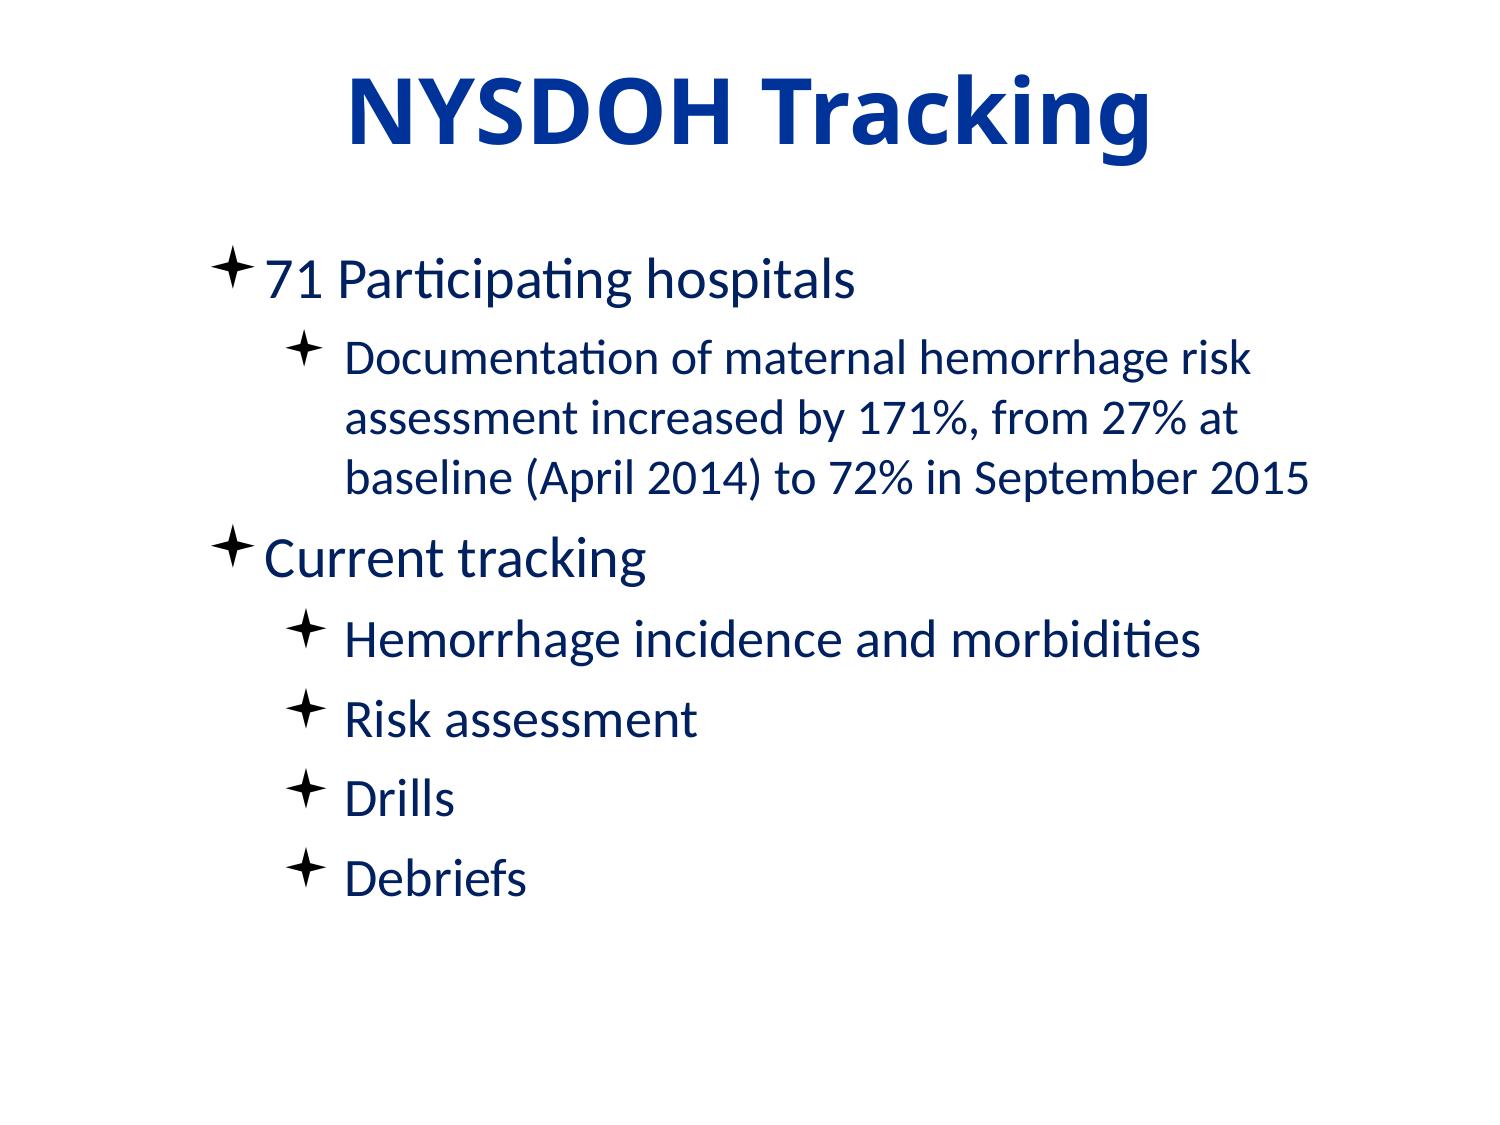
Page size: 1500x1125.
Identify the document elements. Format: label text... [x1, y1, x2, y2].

title NYSDOH Tracking [75, 45, 1425, 233]
list 71 Participating hospitals Documentation of maternal hemorrhage risk assessment increased by 171%, from 27% at baseline (April 2014) to 72% in September 2015 Current tracking Hemorrhage incidence and morbidities Risk assessment Drills Debriefs [192, 232, 1425, 1043]
